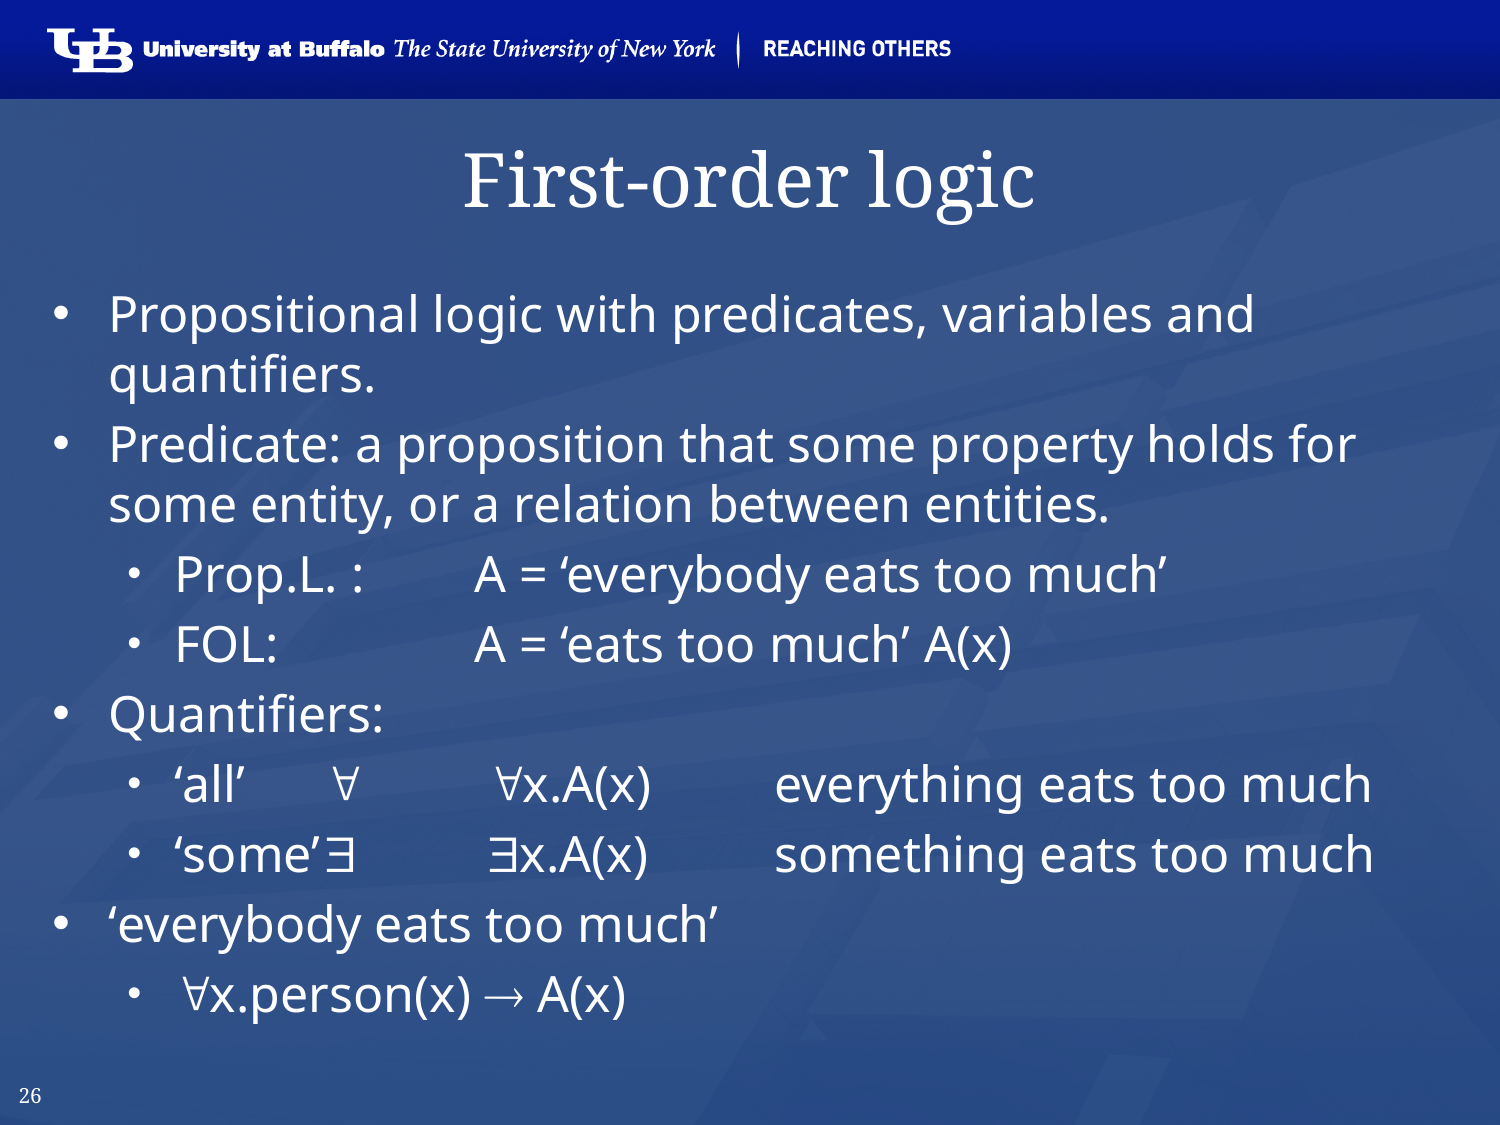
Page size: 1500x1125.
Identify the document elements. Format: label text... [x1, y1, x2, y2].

picture [0, 0, 1500, 99]
title First-order logic [37, 125, 1463, 250]
list Propositional logic with predicates, variables and quantifiers. Predicate: a proposition that some property holds for some entity, or a relation between entities. Prop.L. : A = ‘everybody eats too much’ FOL: A = ‘eats too much’ A(x) Quantifiers: ‘all’  x.A(x) everything eats too much ‘some’  x.A(x) something eats too much ‘everybody eats too much’ x.person(x)  A(x) [37, 275, 1463, 1088]
